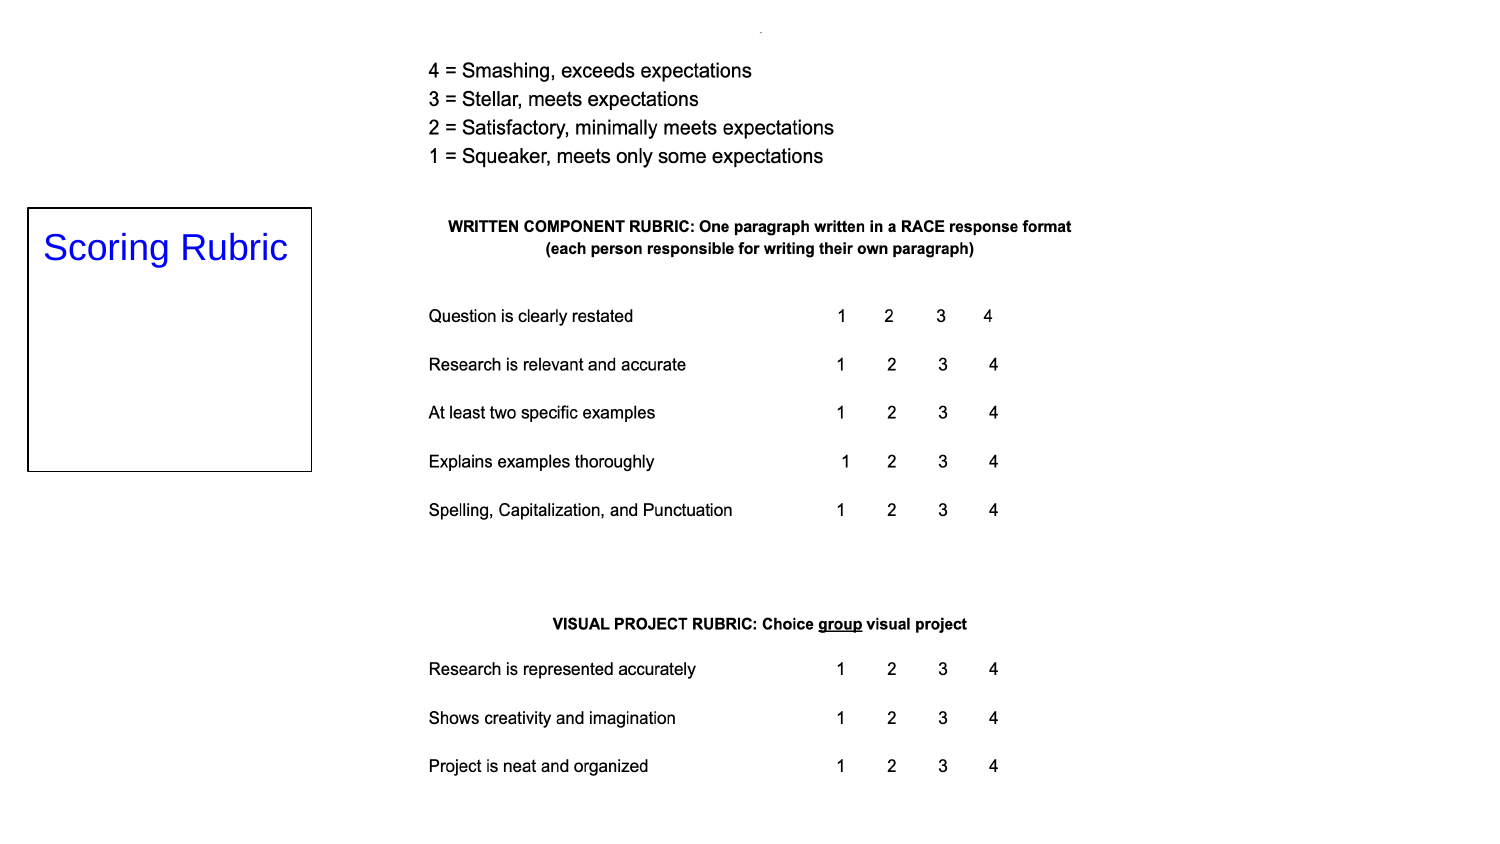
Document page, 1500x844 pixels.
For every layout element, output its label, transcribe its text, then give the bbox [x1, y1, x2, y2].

text_box Scoring Rubric [28, 207, 312, 472]
picture [334, 32, 1170, 844]
